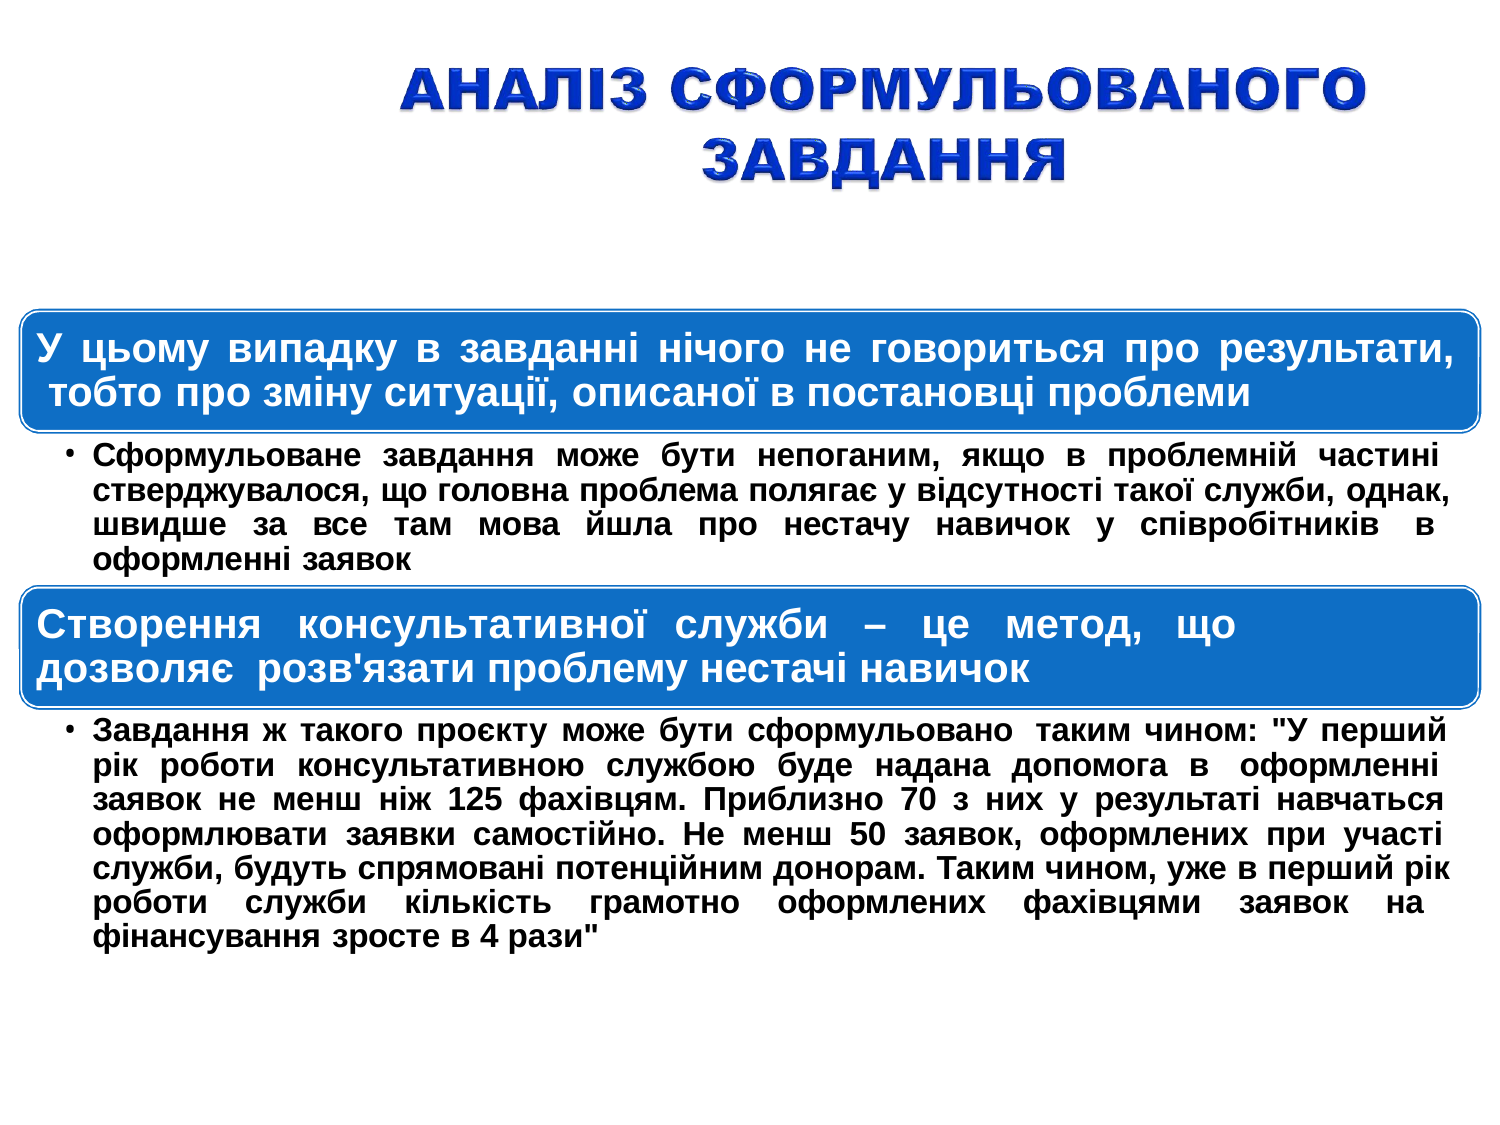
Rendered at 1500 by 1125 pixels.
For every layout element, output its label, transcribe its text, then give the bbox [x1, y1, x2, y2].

text_box Сформульоване завдання може бути непоганим, якщо в проблемній частині стверджувалося, що головна проблема полягає у відсутності такої служби, однак, швидше за все там мова йшла про нестачу навичок у співробітників в оформленні заявок Створення консультативної служби – це метод, що дозволяє розв'язати проблему нестачі навичок Завдання ж такого проєкту може бути сформульовано таким чином: "У перший рік роботи консультативною службою буде надана допомога в оформленні заявок не менш ніж 125 фахівцям. Приблизно 70 з них у результаті навчаться оформлювати заявки самостійно. Не менш 50 заявок, оформлених при участі служби, будуть спрямовані потенційним донорам. Таким чином, уже в перший рік роботи служби кількість грамотно оформлених фахівцями заявок на фінансування зросте в 4 рази" [34, 448, 1467, 577]
text_box Сформульоване завдання може бути непоганим, якщо в проблемній частині стверджувалося, що головна проблема полягає у відсутності такої служби, однак, швидше за все там мова йшла про нестачу навичок у співробітників в оформленні заявок Створення консультативної служби – це метод, що дозволяє розв'язати проблему нестачі навичок Завдання ж такого проєкту може бути сформульовано таким чином: "У перший рік роботи консультативною службою буде надана допомога в оформленні заявок не менш ніж 125 фахівцям. Приблизно 70 з них у результаті навчаться оформлювати заявки самостійно. Не менш 50 заявок, оформлених при участі служби, будуть спрямовані потенційним донорам. Таким чином, уже в перший рік роботи служби кількість грамотно оформлених фахівцями заявок на фінансування зросте в 4 рази" [34, 724, 1467, 955]
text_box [12, 579, 1488, 716]
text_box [12, 303, 1488, 440]
picture [397, 66, 1369, 194]
